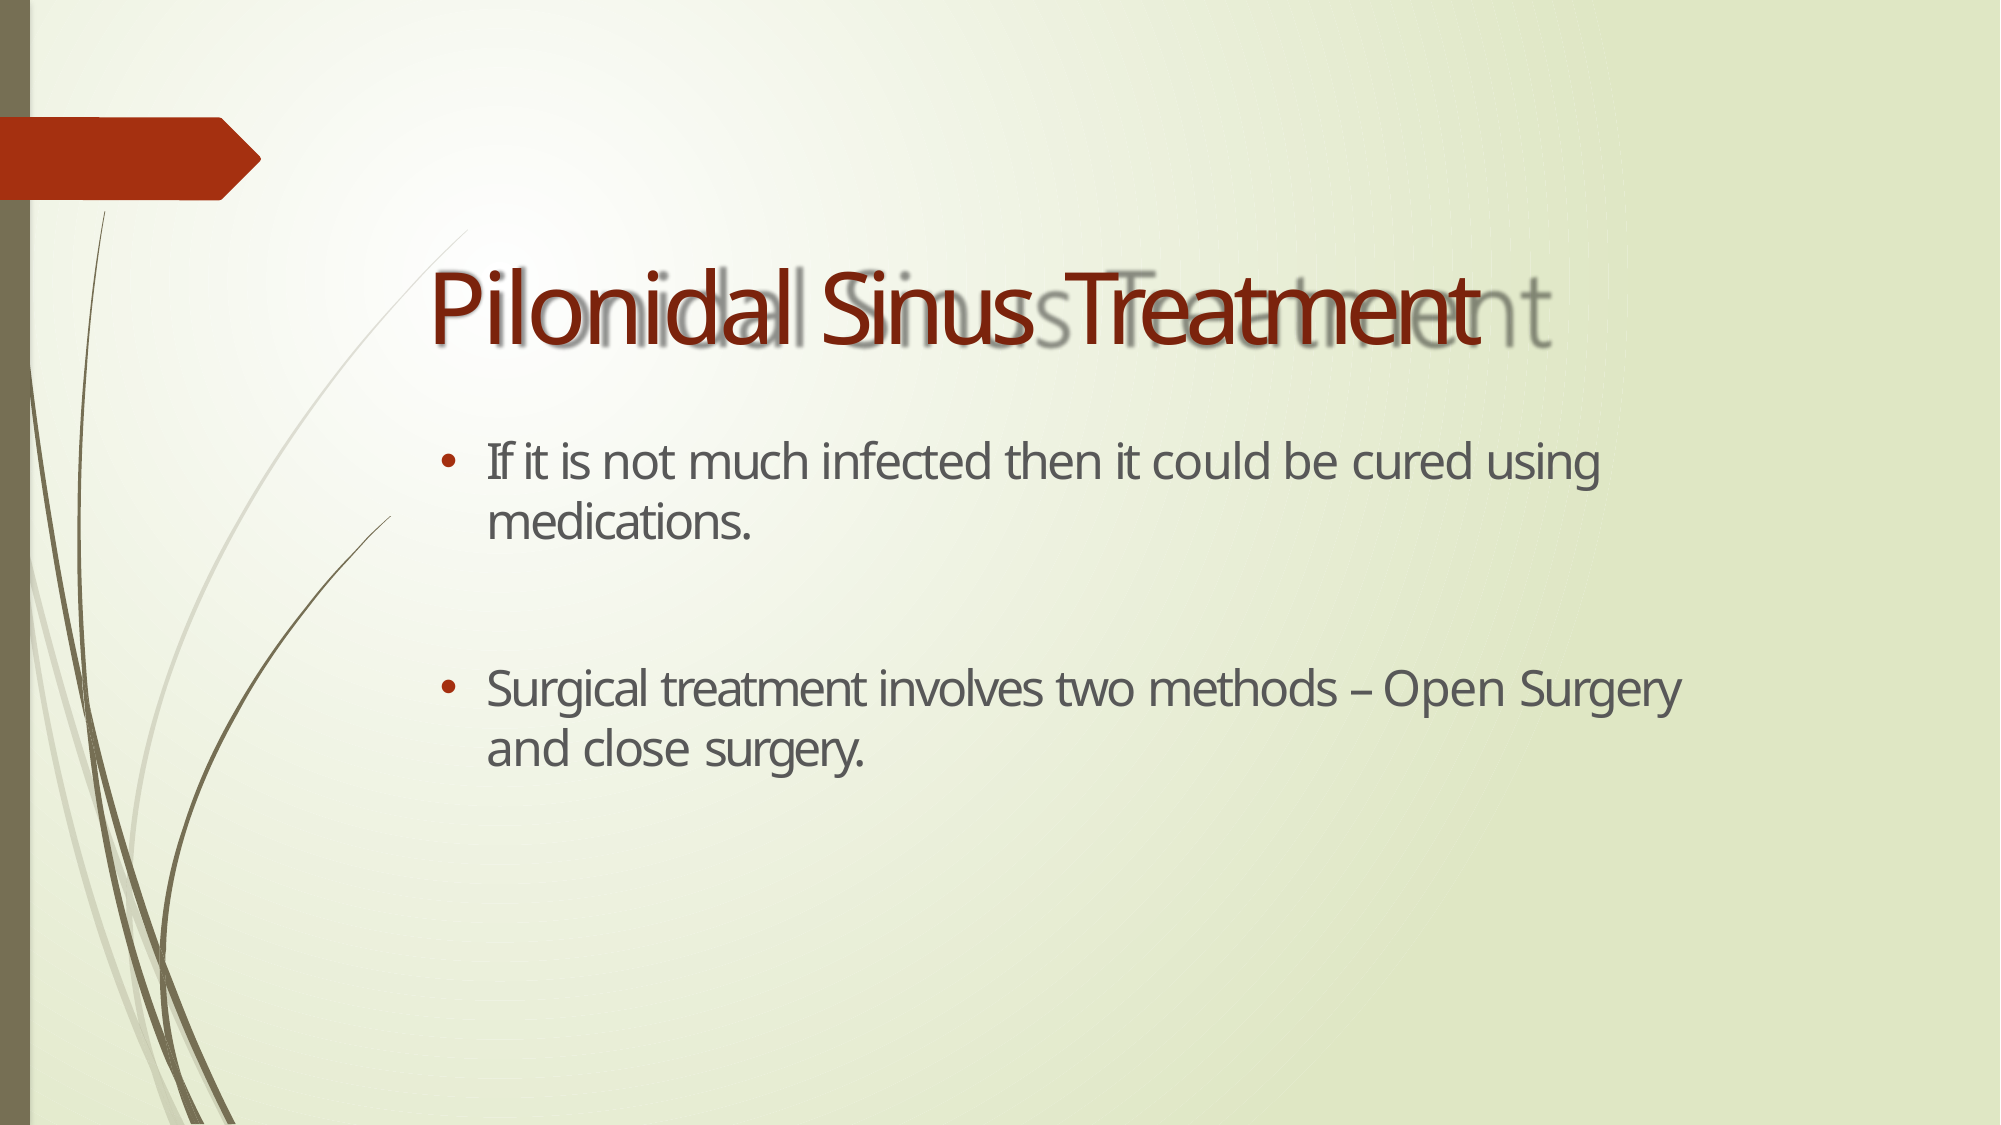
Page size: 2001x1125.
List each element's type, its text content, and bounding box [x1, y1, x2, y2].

title Pilonidal Sinus Treatment [424, 242, 1550, 433]
text_box If it is not much infected then it could be cured using medications. Surgical treatment involves two methods – Open Surgery and close surgery. [437, 427, 1778, 776]
text_box [364, 216, 1617, 436]
